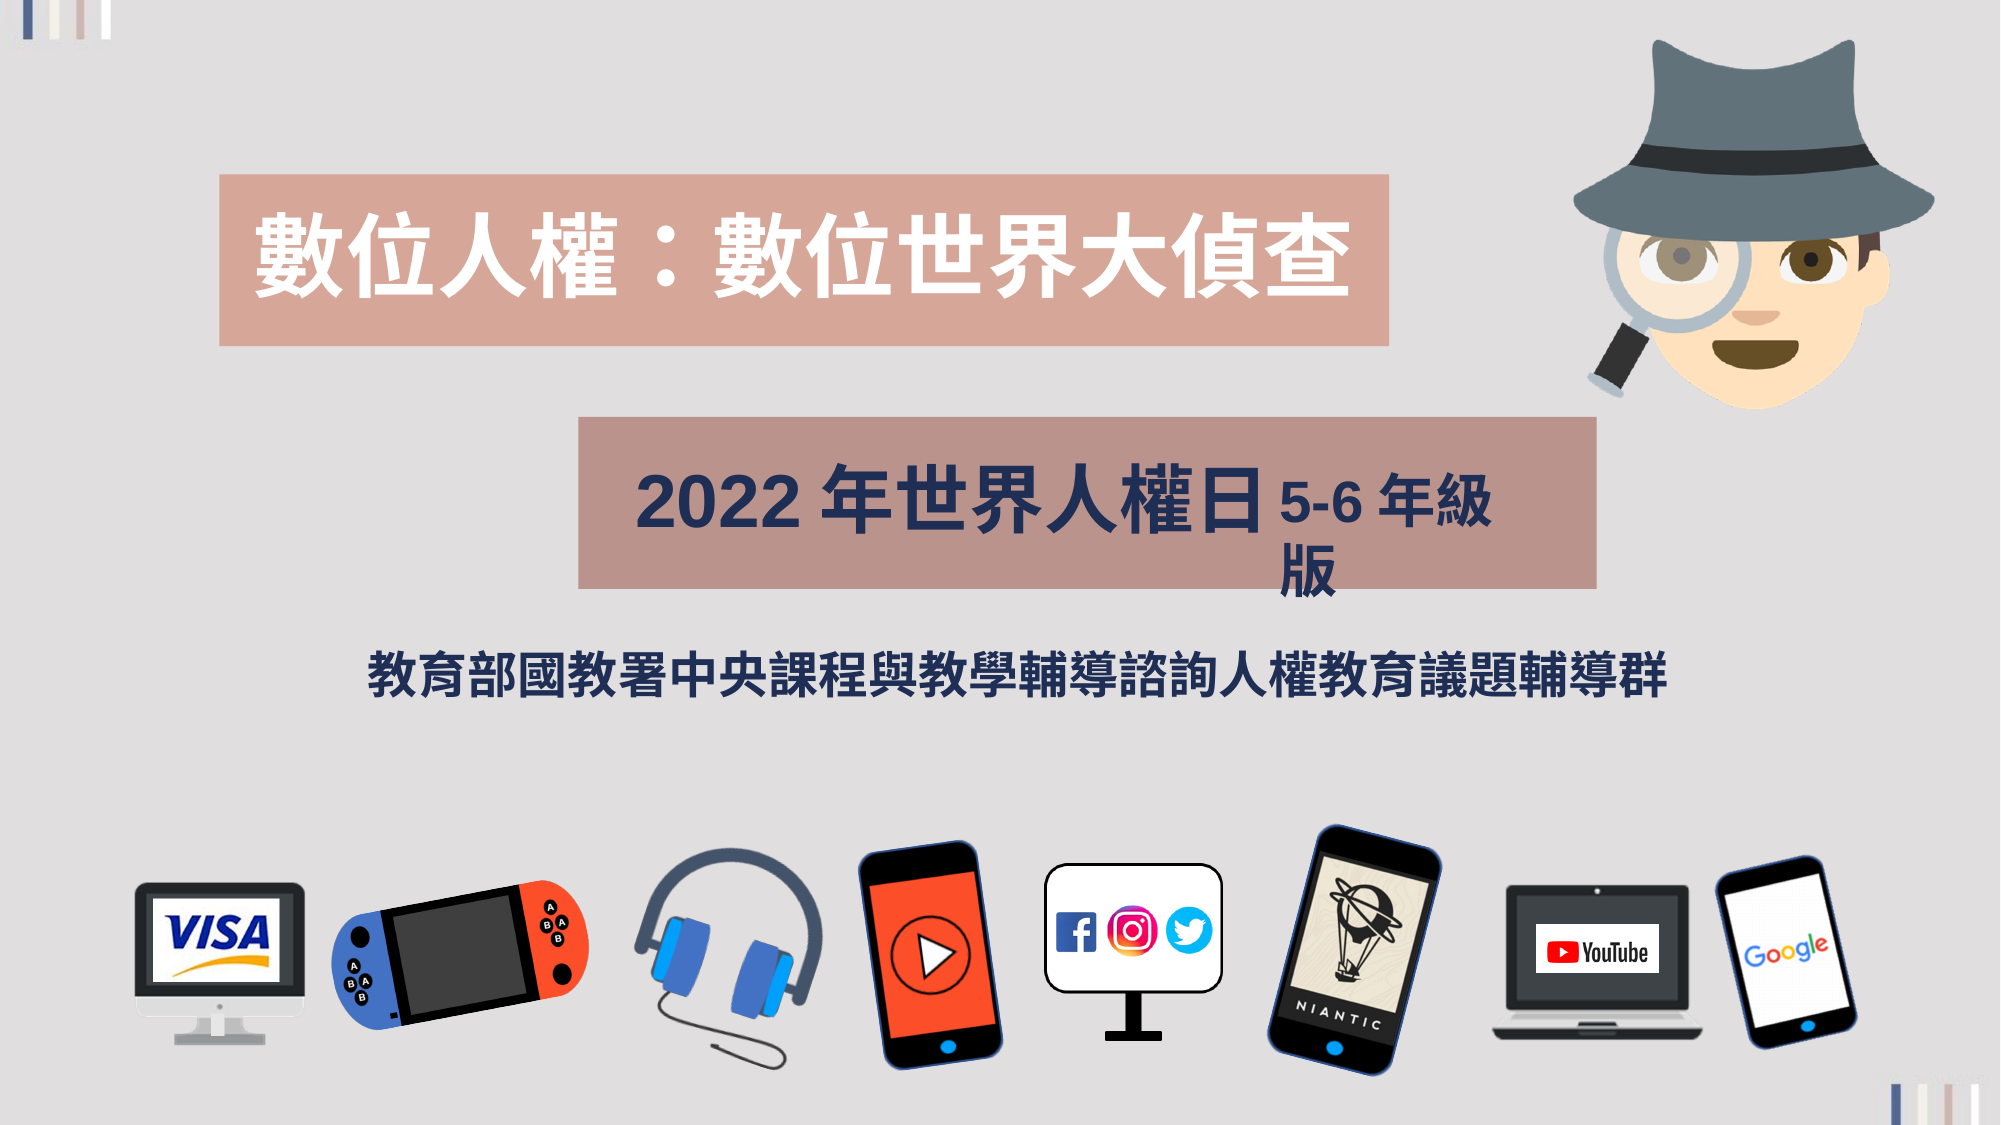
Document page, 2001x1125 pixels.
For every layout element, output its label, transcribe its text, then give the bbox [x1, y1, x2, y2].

text_box 教育部國教署中央課程與教學輔導諮詢人權教育議題輔導群 [295, 635, 1740, 711]
text_box 數位人權：數位世界大偵查 [219, 174, 1390, 347]
picture [0, 0, 2001, 1125]
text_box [578, 416, 1597, 614]
